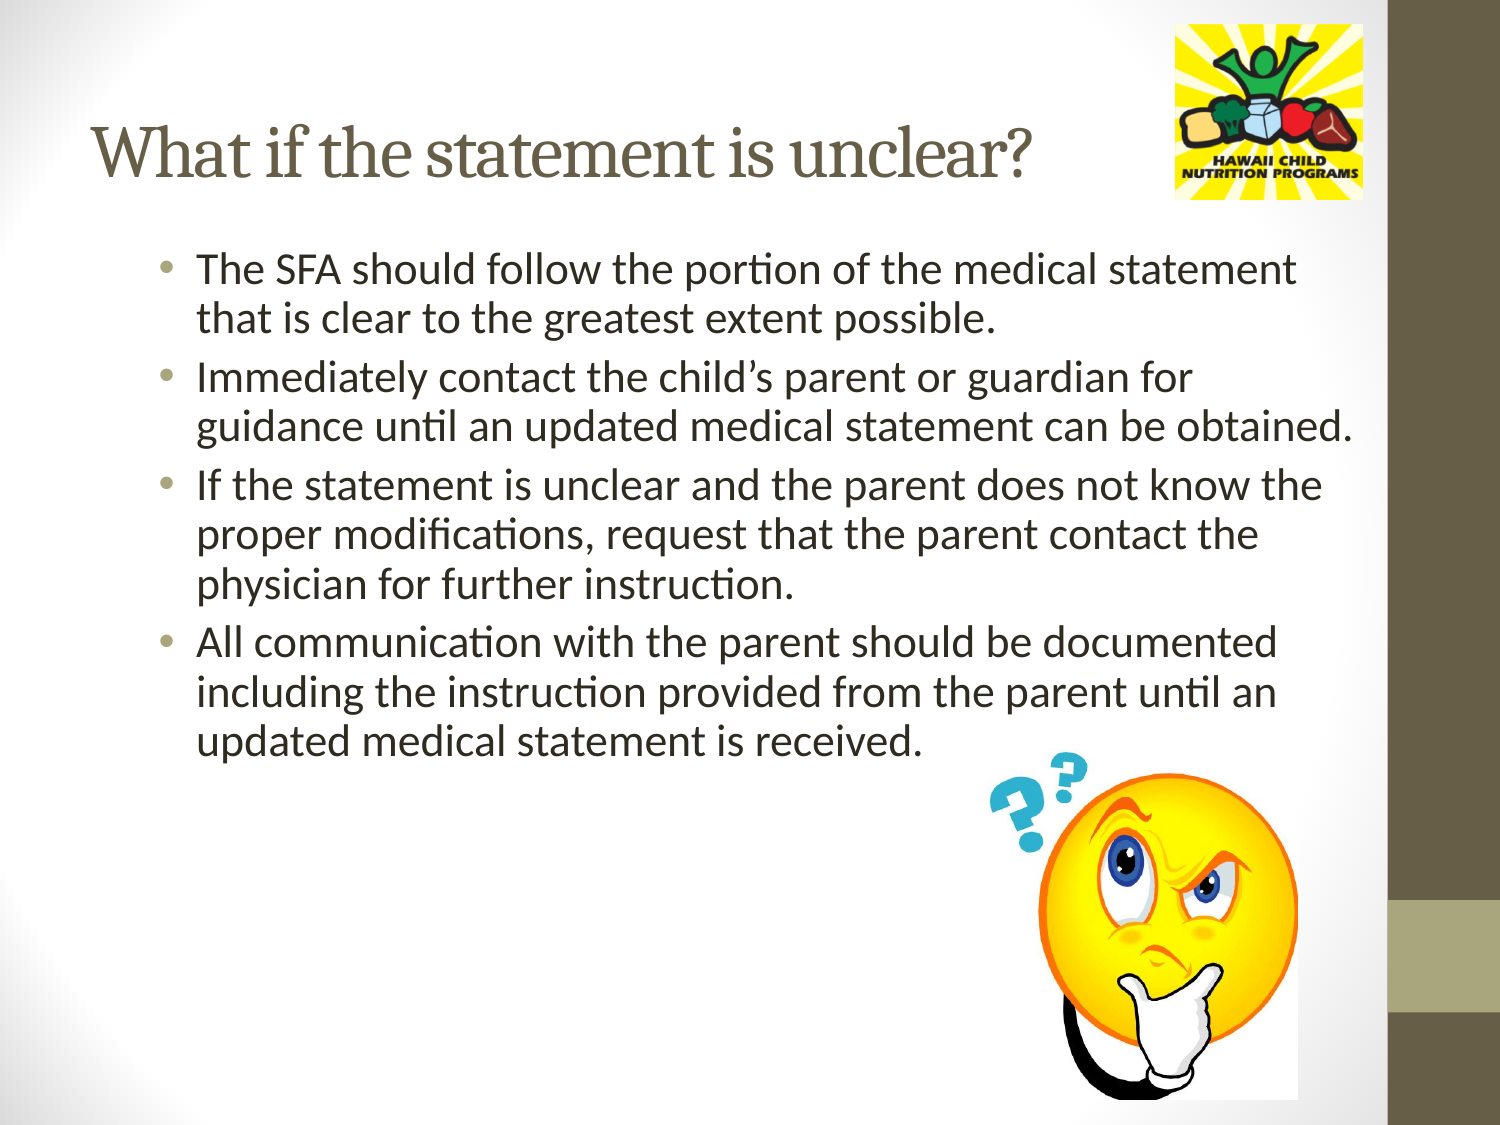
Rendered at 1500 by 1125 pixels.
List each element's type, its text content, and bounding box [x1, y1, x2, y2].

list The SFA should follow the portion of the medical statement that is clear to the greatest extent possible. Immediately contact the child’s parent or guardian for guidance until an updated medical statement can be obtained. If the statement is unclear and the parent does not know the proper modifications, request that the parent contact the physician for further instruction. All communication with the parent should be documented including the instruction provided from the parent until an updated medical statement is received. [125, 237, 1388, 1088]
picture [0, 0, 1387, 1125]
title What if the statement is unclear? [75, 45, 1325, 233]
